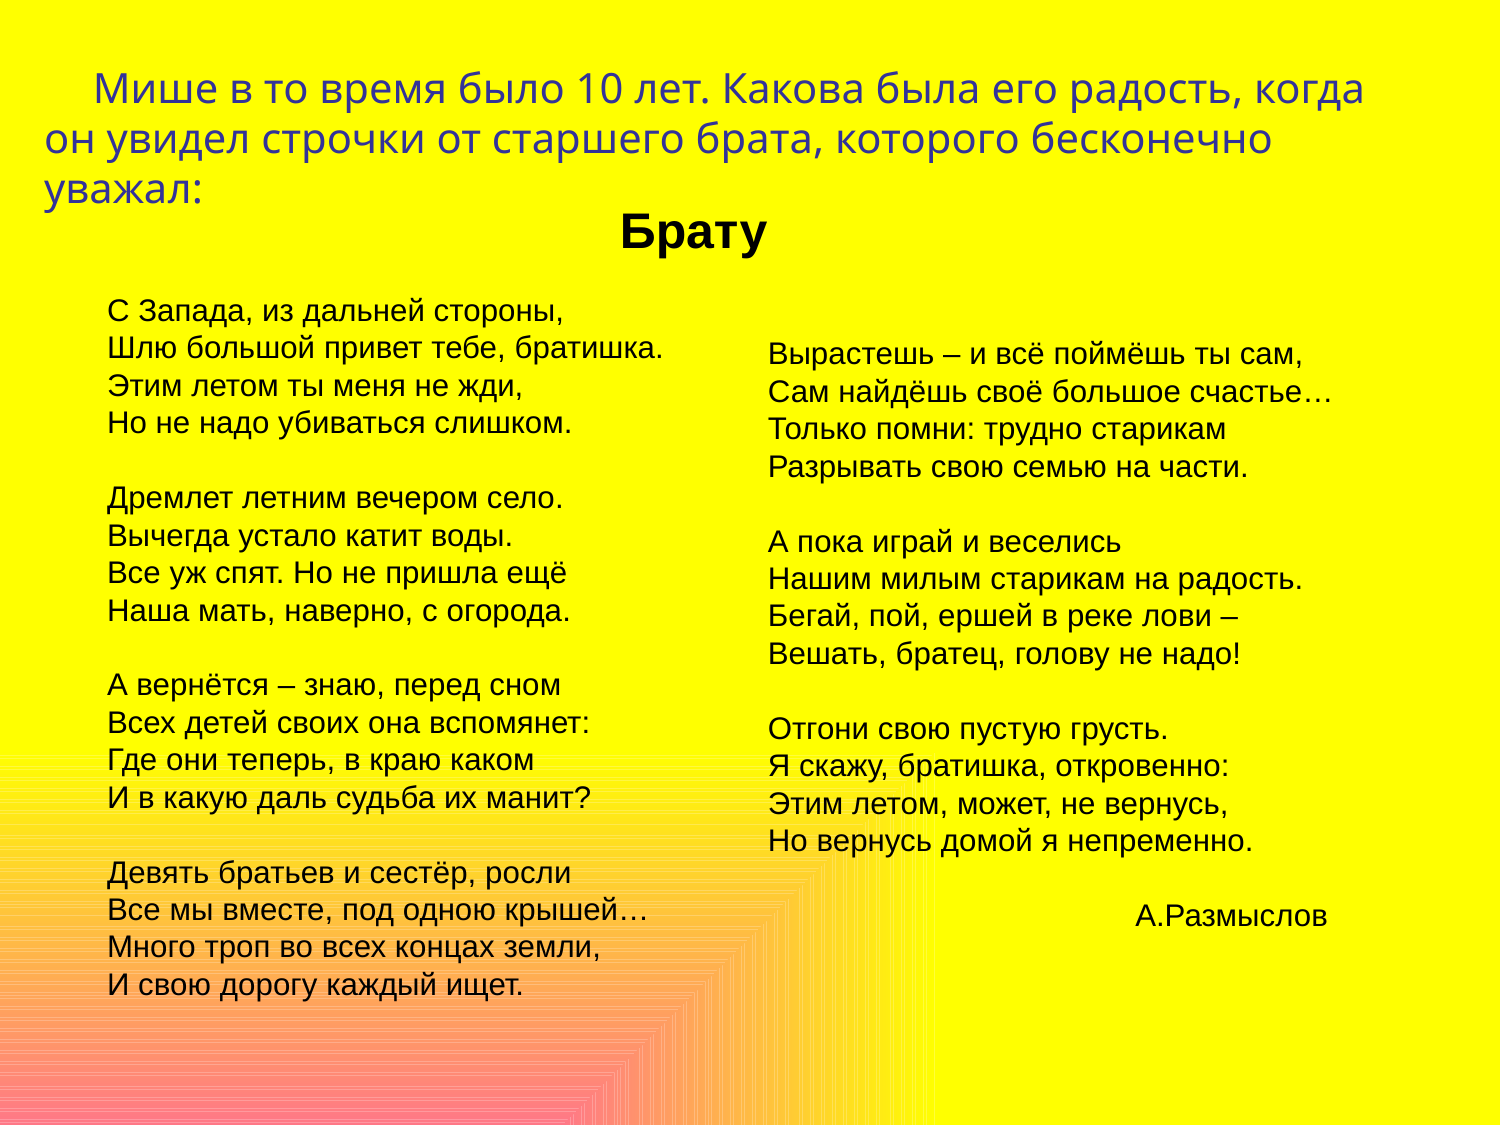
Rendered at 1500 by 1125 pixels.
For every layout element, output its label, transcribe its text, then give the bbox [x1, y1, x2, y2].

text_box Мише в то время было 10 лет. Какова была его радость, когда он увидел строчки от старшего брата, которого бесконечно уважал: [29, 54, 1435, 220]
text_box Вырастешь – и всё поймёшь ты сам, Сам найдёшь своё большое счастье… Только помни: трудно старикам Разрывать свою семью на части. А пока играй и веселись Нашим милым старикам на радость. Бегай, пой, ершей в реке лови – Вешать, братец, голову не надо! Отгони свою пустую грусть. Я скажу, братишка, откровенно: Этим летом, может, не вернусь, Но вернусь домой я непременно. А.Размыслов [753, 326, 1353, 940]
text_box Брату [605, 220, 783, 267]
text_box С Запада, из дальней стороны, Шлю большой привет тебе, братишка. Этим летом ты меня не жди, Но не надо убиваться слишком. Дремлет летним вечером село. Вычегда устало катит воды. Все уж спят. Но не пришла ещё Наша мать, наверно, с огорода. А вернётся – знаю, перед сном Всех детей своих она вспомянет: Где они теперь, в краю каком И в какую даль судьба их манит? Девять братьев и сестёр, росли Все мы вместе, под одною крышей… Много троп во всех концах земли, И свою дорогу каждый ищет. [92, 255, 695, 1079]
